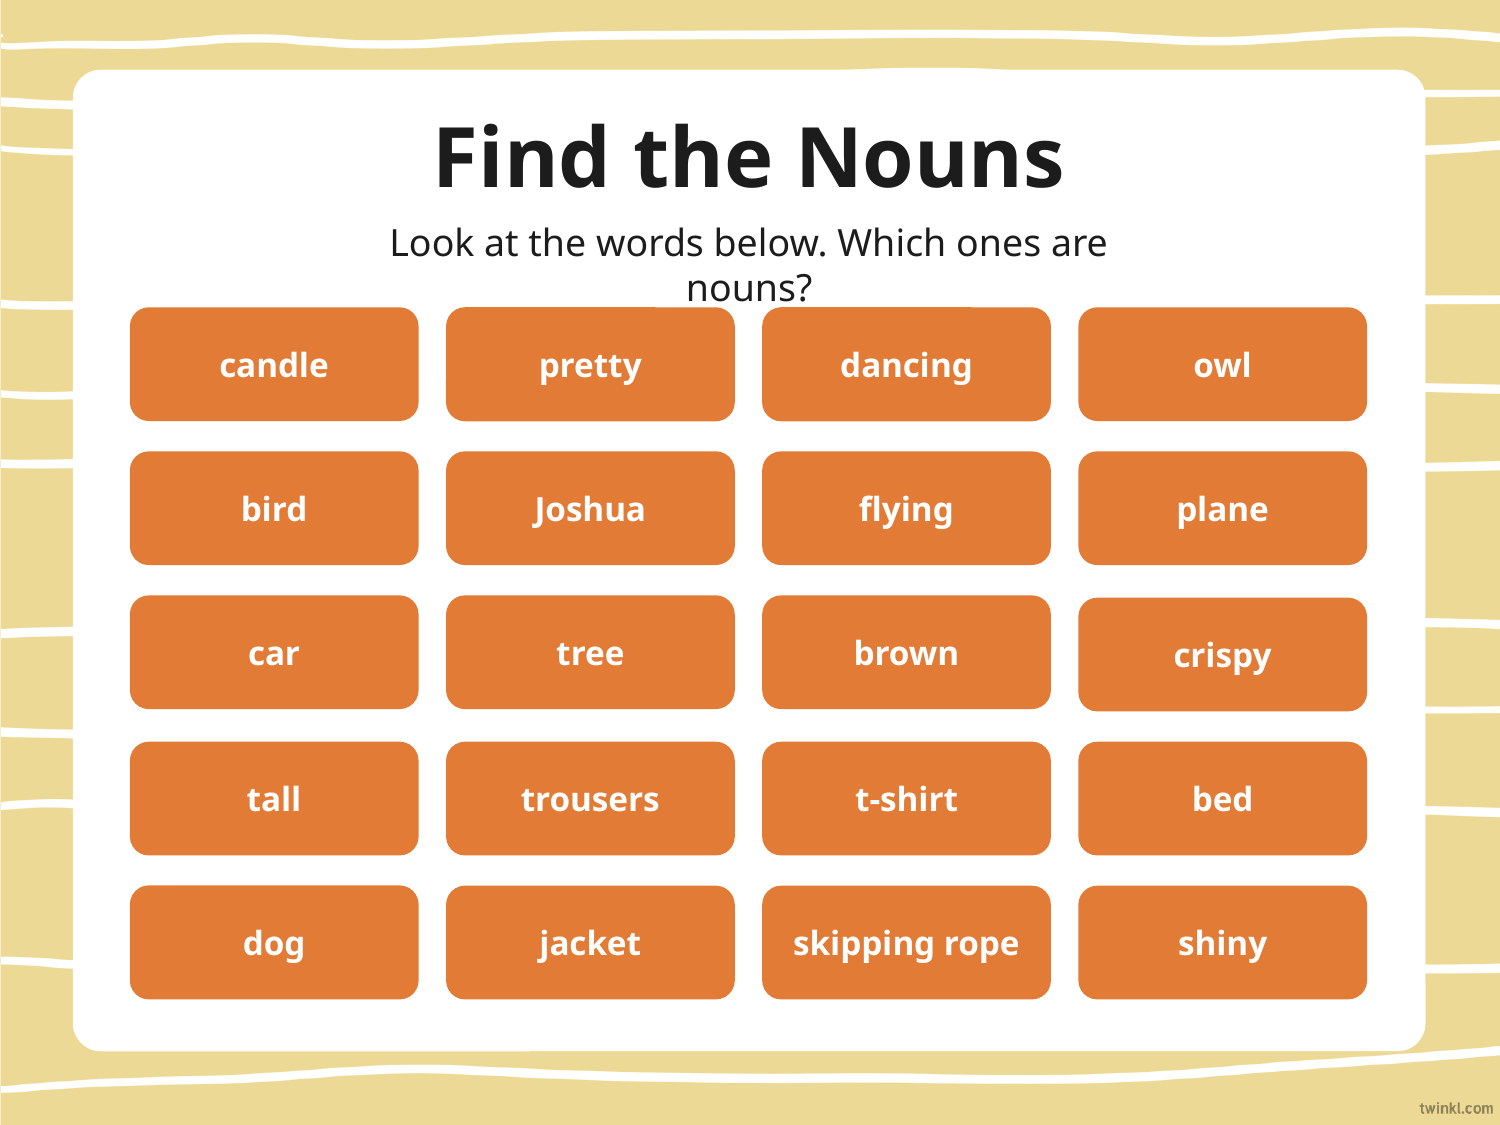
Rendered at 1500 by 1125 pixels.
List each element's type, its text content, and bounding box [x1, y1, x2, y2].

text_box plane [1077, 450, 1369, 567]
text_box skipping rope [761, 884, 1052, 1001]
text_box shiny [1077, 884, 1369, 1001]
text_box owl [1077, 306, 1369, 423]
text_box pretty [444, 306, 736, 423]
text_box Joshua [445, 450, 736, 567]
text_box tree [445, 594, 736, 711]
text_box candle [128, 306, 420, 423]
text_box bird [128, 450, 420, 567]
text_box flying [761, 450, 1052, 567]
title Find the Nouns [73, 76, 1426, 244]
text_box jacket [445, 884, 736, 1001]
text_box t-shirt [761, 740, 1052, 857]
text_box car [128, 594, 420, 711]
text_box trousers [445, 740, 736, 857]
text_box bed [1077, 740, 1369, 857]
text_box dancing [761, 306, 1052, 423]
text_box crispy [1077, 596, 1369, 713]
text_box Look at the words below. Which ones are nouns? [312, 211, 1186, 317]
text_box tall [128, 740, 420, 857]
text_box dog [128, 884, 420, 1001]
picture [0, 0, 1500, 1125]
text_box brown [761, 594, 1052, 711]
